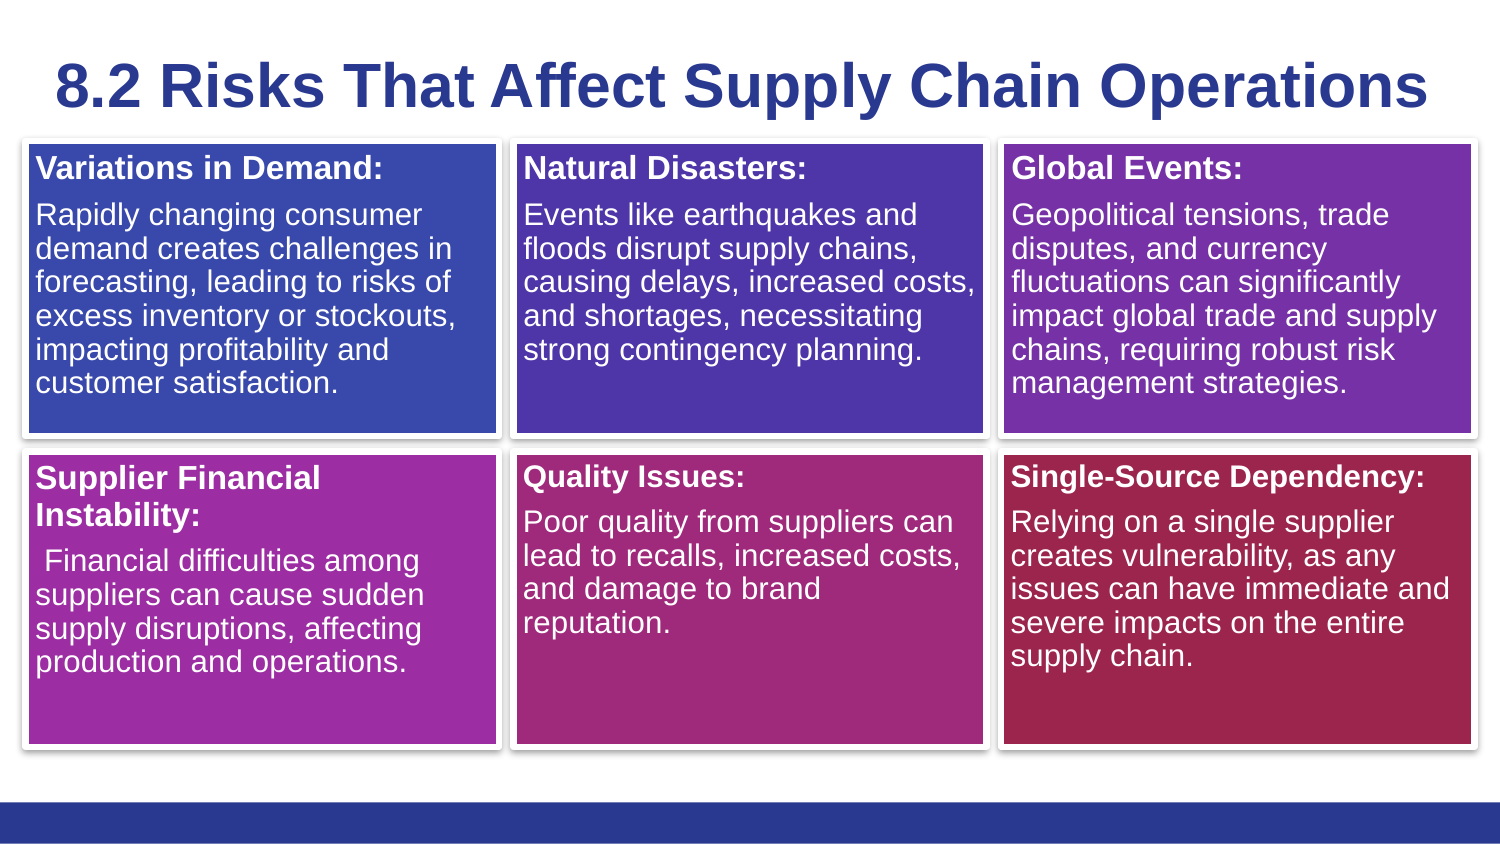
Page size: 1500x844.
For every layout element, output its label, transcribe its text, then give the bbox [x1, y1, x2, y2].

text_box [25, 140, 1475, 748]
title 8.2 Risks That Affect Supply Chain Operations [40, 29, 1460, 138]
